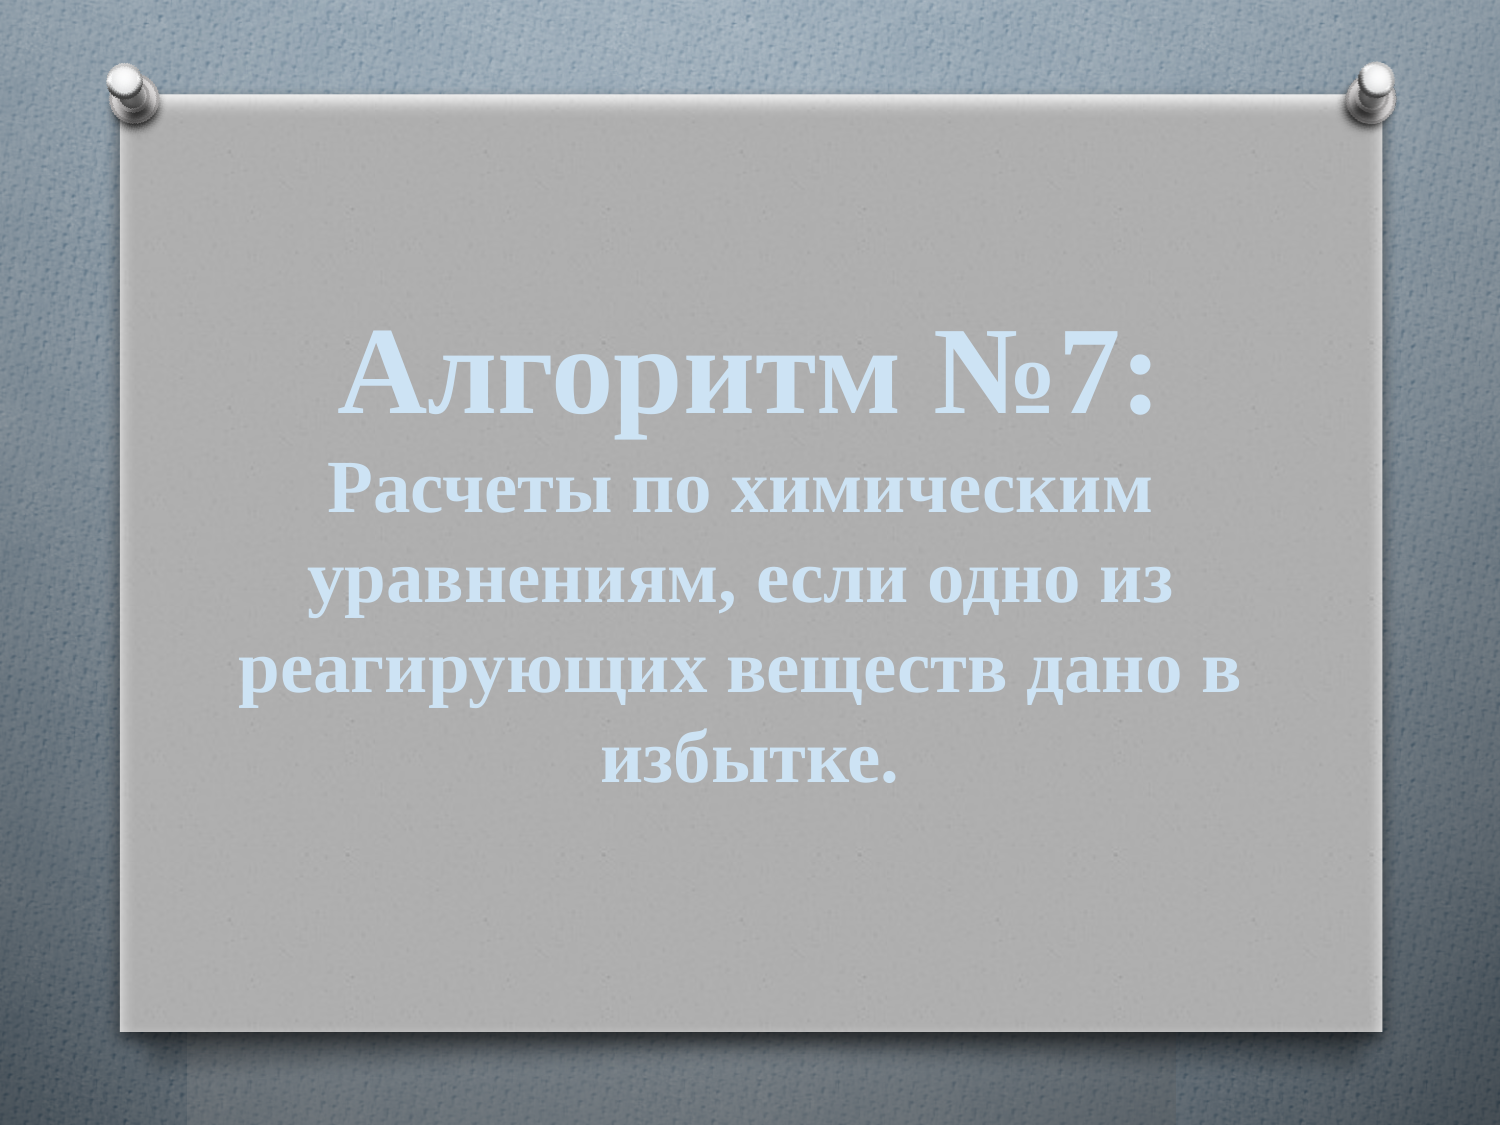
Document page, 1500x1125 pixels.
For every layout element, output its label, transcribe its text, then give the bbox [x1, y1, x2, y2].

picture [1317, 35, 1439, 156]
picture [75, 29, 198, 153]
text_box Алгоритм №7: Расчеты по химическим уравнениям, если одно из реагирующих веществ дано в избытке. [223, 280, 1277, 896]
